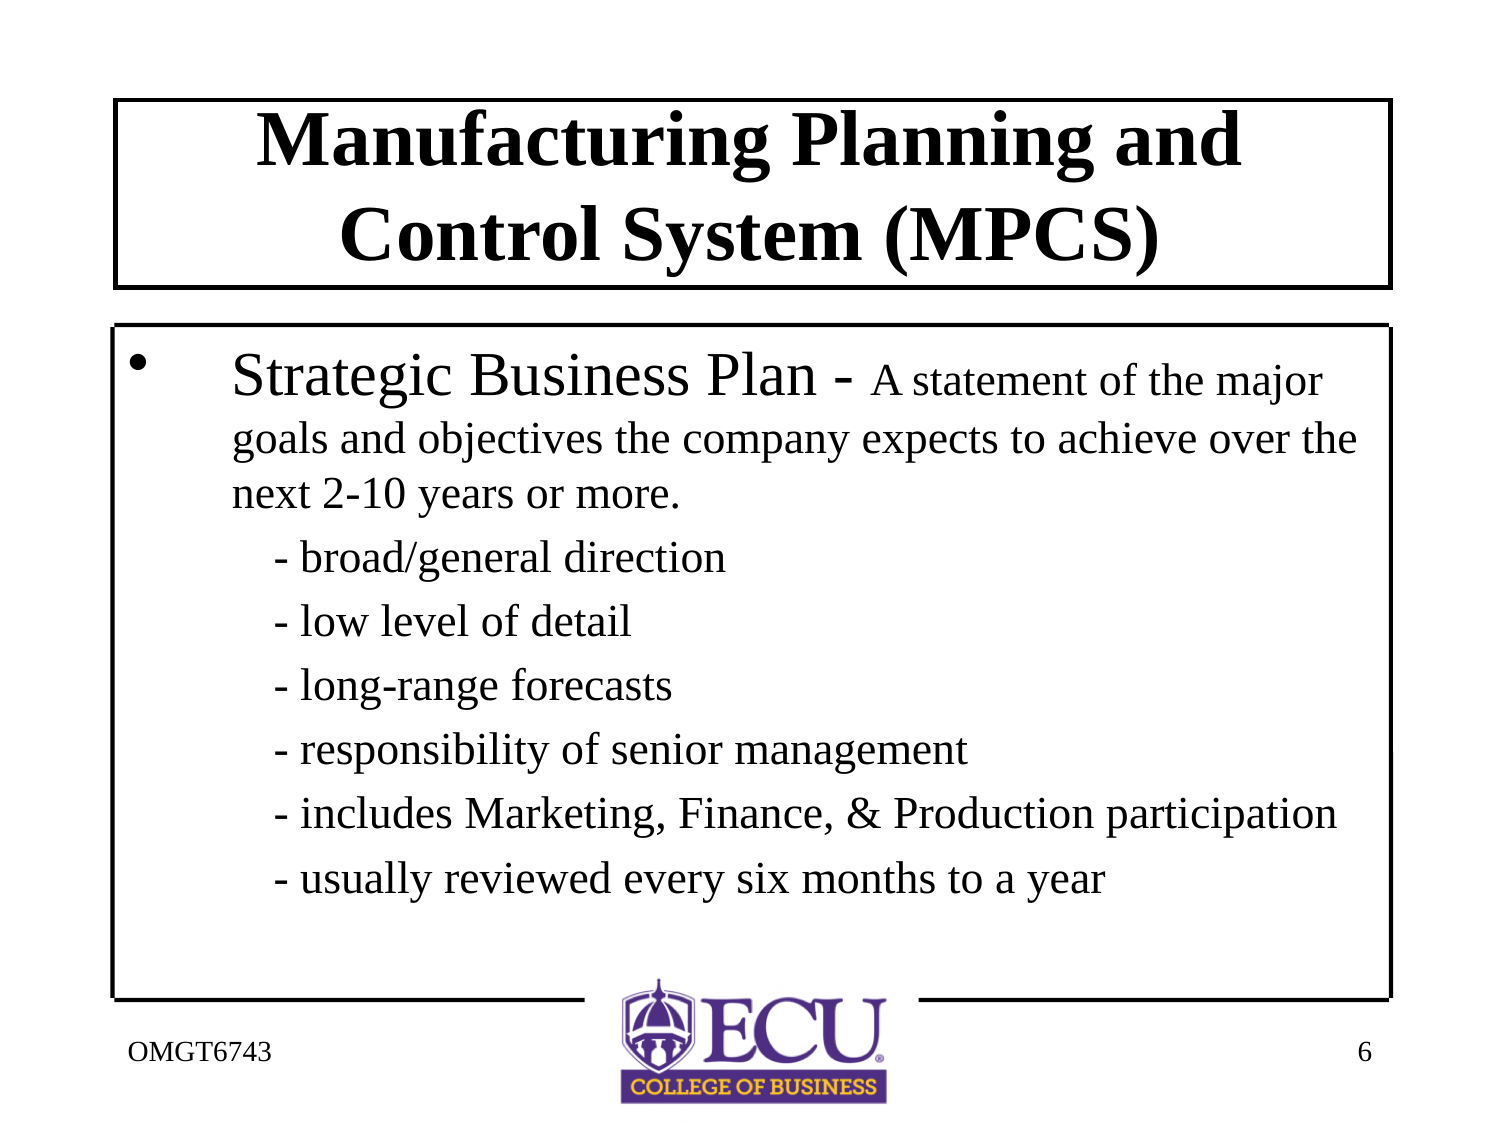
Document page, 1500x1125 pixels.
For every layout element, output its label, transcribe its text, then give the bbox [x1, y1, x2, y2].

title Manufacturing Planning and Control System (MPCS) [125, 87, 1375, 275]
slide_number OMGT6743 [112, 1025, 425, 1100]
list Strategic Business Plan - A statement of the major goals and objectives the company expects to achieve over the next 2-10 years or more. - broad/general direction - low level of detail - long-range forecasts - responsibility of senior management - includes Marketing, Finance, & Production participation - usually reviewed every six months to a year [112, 324, 1388, 963]
slide_number 6 [1074, 1025, 1388, 1100]
picture [613, 972, 891, 1125]
